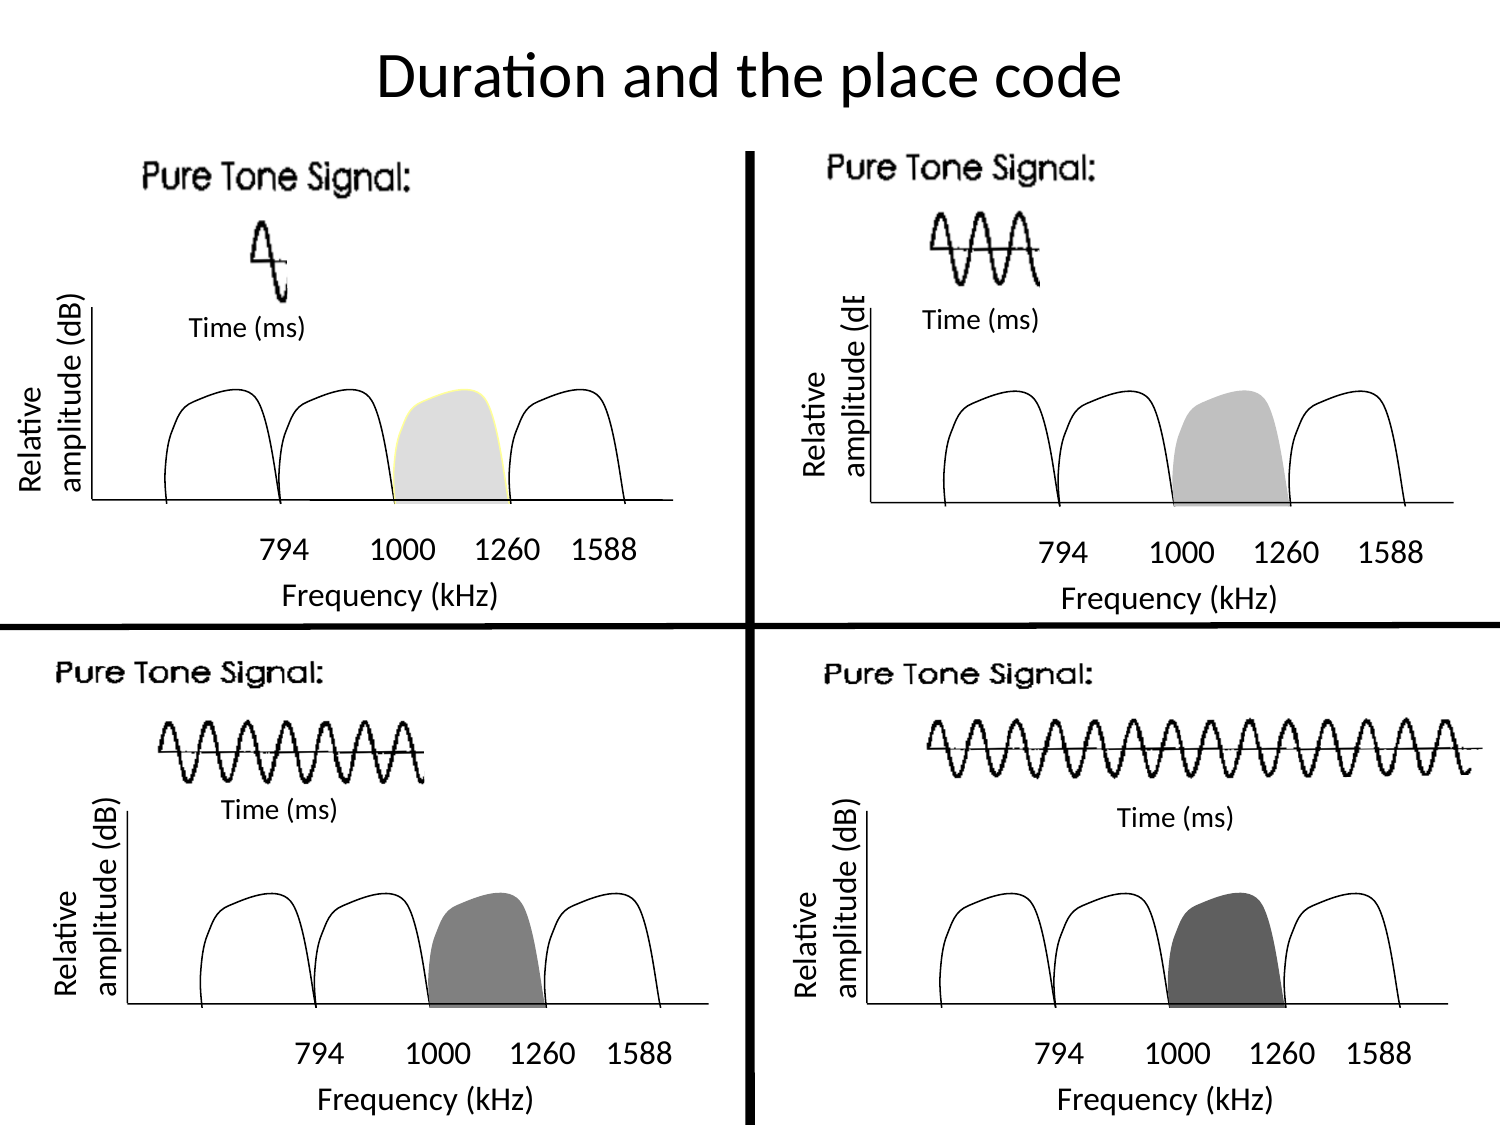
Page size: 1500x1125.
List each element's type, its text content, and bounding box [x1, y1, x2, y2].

text_box [545, 1004, 661, 1008]
text_box [315, 1004, 430, 1008]
text_box [278, 389, 394, 499]
text_box [164, 389, 280, 499]
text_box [774, 781, 1459, 1125]
text_box [943, 391, 1059, 502]
text_box [509, 389, 625, 500]
text_box [393, 389, 510, 504]
text_box Frequency (kHz) [266, 575, 515, 621]
text_box 794 1000 1260 1588 [1023, 522, 1458, 578]
text_box [201, 1004, 316, 1008]
text_box Time (ms) [173, 320, 322, 351]
text_box [428, 893, 544, 1003]
text_box 794 1000 1260 1588 [279, 1023, 719, 1079]
text_box Time (ms) [206, 796, 354, 833]
text_box [1290, 503, 1406, 507]
text_box Frequency (kHz) [1046, 578, 1294, 624]
text_box [1173, 391, 1289, 502]
title Duration and the place code [112, 24, 1388, 119]
picture [35, 644, 425, 792]
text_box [124, 144, 512, 312]
text_box 794 1000 1260 1588 [244, 519, 684, 575]
picture [804, 642, 1500, 781]
text_box [314, 893, 430, 1003]
text_box [166, 500, 280, 504]
text_box [1058, 391, 1174, 502]
text_box Time (ms) [907, 302, 1055, 343]
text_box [809, 138, 1197, 294]
text_box Relative amplitude (dB) [0, 277, 95, 509]
text_box Frequency (kHz) [302, 1079, 550, 1125]
text_box [280, 500, 395, 504]
text_box [945, 503, 1059, 507]
text_box [1059, 503, 1174, 507]
text_box [1174, 503, 1290, 507]
text_box [200, 893, 315, 1003]
text_box [430, 1004, 545, 1008]
text_box Relative amplitude (dB) [783, 262, 879, 494]
text_box [1289, 391, 1405, 502]
text_box [544, 893, 660, 1003]
text_box Relative amplitude (dB) [35, 795, 130, 1013]
